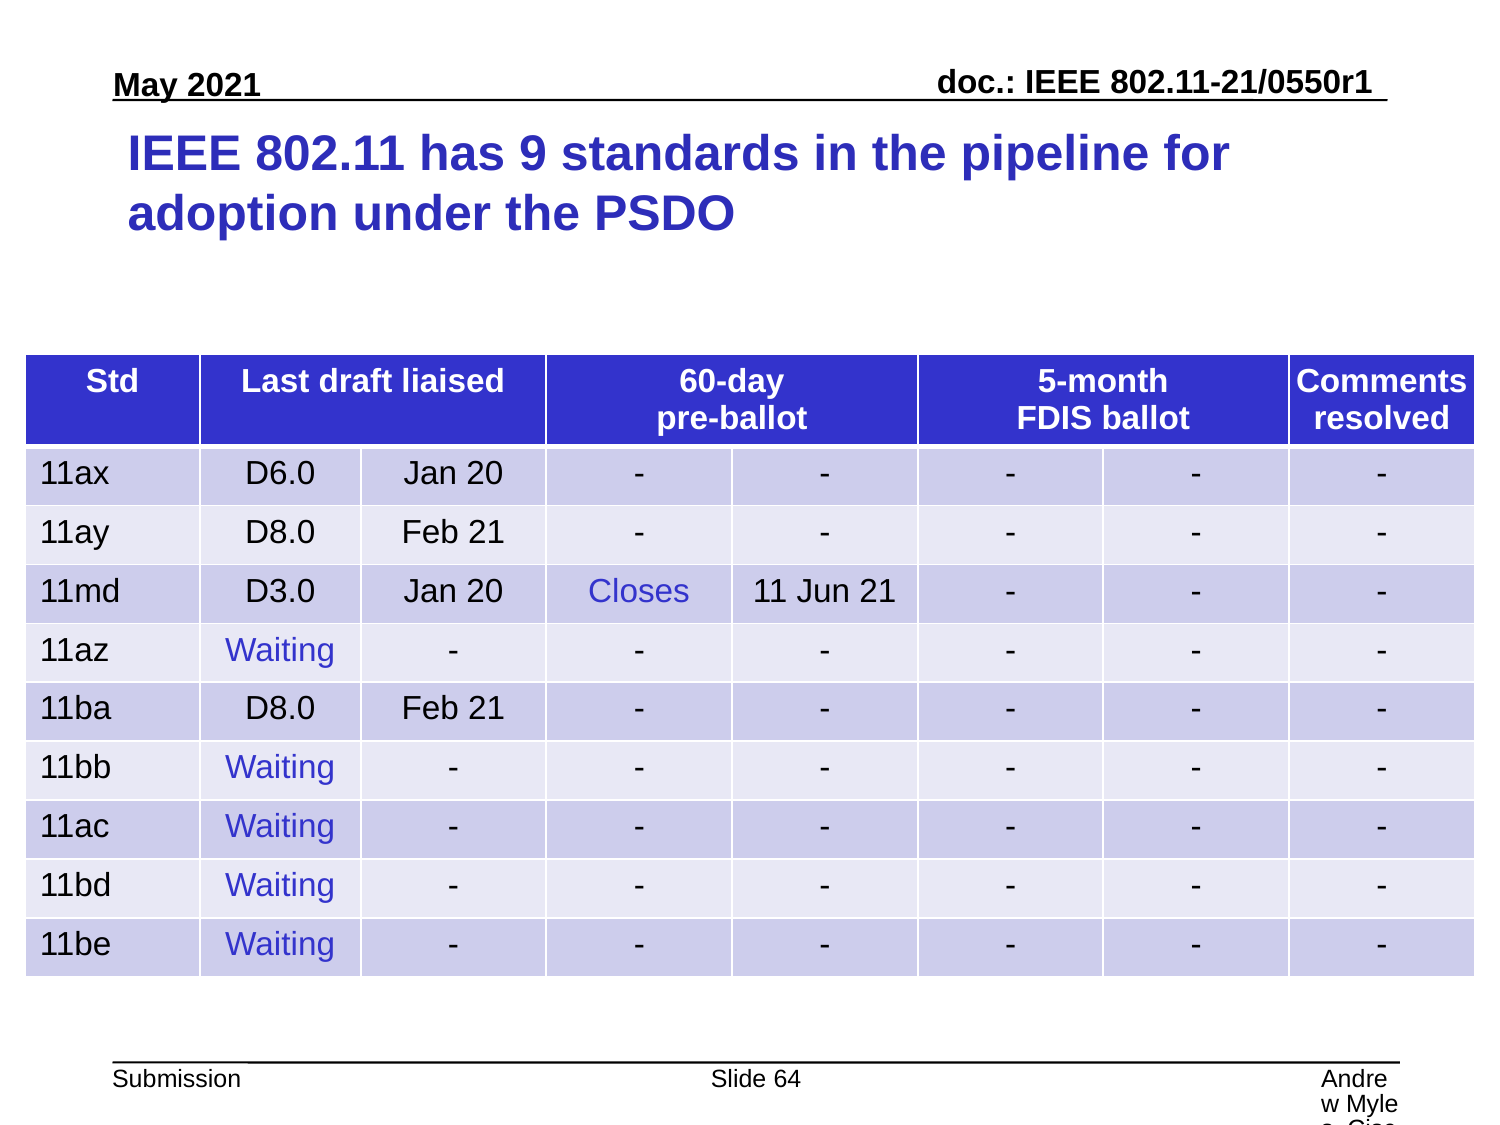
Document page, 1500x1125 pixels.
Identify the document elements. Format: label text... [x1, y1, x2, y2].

table_cell - [547, 449, 731, 505]
table_cell D8.0 [201, 683, 360, 740]
table_cell - [919, 506, 1102, 564]
table_cell - [1290, 919, 1474, 976]
table_cell 11ax [26, 449, 199, 505]
title IEEE 802.11 has 9 standards in the pipeline for adoption under the PSDO [112, 112, 1388, 288]
table_cell - [919, 742, 1102, 799]
table_cell - [547, 801, 731, 858]
footer Andrew Myles, Cisco [1320, 1061, 1402, 1093]
table_cell - [733, 506, 917, 564]
table_cell - [1290, 742, 1474, 799]
table_cell - [547, 742, 731, 799]
table_cell D3.0 [201, 565, 360, 623]
table_header Std [26, 355, 199, 444]
table_cell - [547, 919, 731, 976]
table_cell Feb 21 [362, 506, 545, 564]
table_cell - [362, 742, 545, 799]
table_cell Waiting [201, 624, 360, 681]
table_cell - [1290, 449, 1474, 505]
table_cell - [1104, 919, 1288, 976]
table_cell - [547, 860, 731, 917]
table_header 60-day pre-ballot [547, 355, 917, 444]
table_cell - [362, 624, 545, 681]
table_cell 11 Jun 21 [733, 565, 917, 623]
table_cell 11az [26, 624, 199, 681]
table_cell - [733, 742, 917, 799]
table_cell - [1290, 624, 1474, 681]
table_cell Feb 21 [362, 683, 545, 740]
table_cell - [362, 860, 545, 917]
table_cell - [547, 683, 731, 740]
table_cell - [733, 919, 917, 976]
table_cell - [1104, 860, 1288, 917]
table_cell 11ay [26, 506, 199, 564]
table_cell 11ac [26, 801, 199, 858]
table_cell - [1290, 860, 1474, 917]
table_cell 11be [26, 919, 199, 976]
table_cell 11bb [26, 742, 199, 799]
table_cell - [1104, 624, 1288, 681]
table_cell D8.0 [201, 506, 360, 564]
table_cell - [919, 919, 1102, 976]
table_cell - [1104, 506, 1288, 564]
table_cell Jan 20 [362, 565, 545, 623]
table_cell - [1104, 742, 1288, 799]
table_cell Jan 20 [362, 449, 545, 505]
table_cell - [1290, 801, 1474, 858]
table_cell - [733, 683, 917, 740]
table_cell D6.0 [201, 449, 360, 505]
table_cell 11bd [26, 860, 199, 917]
table_cell - [547, 506, 731, 564]
table_cell - [362, 801, 545, 858]
table_cell - [919, 565, 1102, 623]
table_cell - [733, 624, 917, 681]
table_cell - [1104, 683, 1288, 740]
table_cell - [547, 624, 731, 681]
table_cell - [1104, 801, 1288, 858]
table_cell - [1290, 506, 1474, 564]
table_cell 11ba [26, 683, 199, 740]
table_cell - [362, 919, 545, 976]
table_cell - [733, 449, 917, 505]
table_cell Waiting [201, 860, 360, 917]
table_header Comments resolved [1290, 355, 1474, 444]
table_cell - [733, 860, 917, 917]
table_cell 11md [26, 565, 199, 623]
table_header 5-month FDIS ballot [919, 355, 1288, 444]
table_cell Closes [547, 565, 731, 623]
slide_number Slide 64 [709, 1061, 803, 1093]
table_cell - [1290, 683, 1474, 740]
table_cell - [919, 683, 1102, 740]
table_cell Waiting [201, 742, 360, 799]
table_cell - [919, 801, 1102, 858]
table_cell - [919, 624, 1102, 681]
table_cell Waiting [201, 801, 360, 858]
table_cell Waiting [201, 919, 360, 976]
table_cell - [1104, 565, 1288, 623]
table_cell - [733, 801, 917, 858]
table_cell - [1104, 449, 1288, 505]
table_cell - [919, 449, 1102, 505]
table_header Last draft liaised [201, 355, 545, 444]
table_cell - [1290, 565, 1474, 623]
table_cell - [919, 860, 1102, 917]
